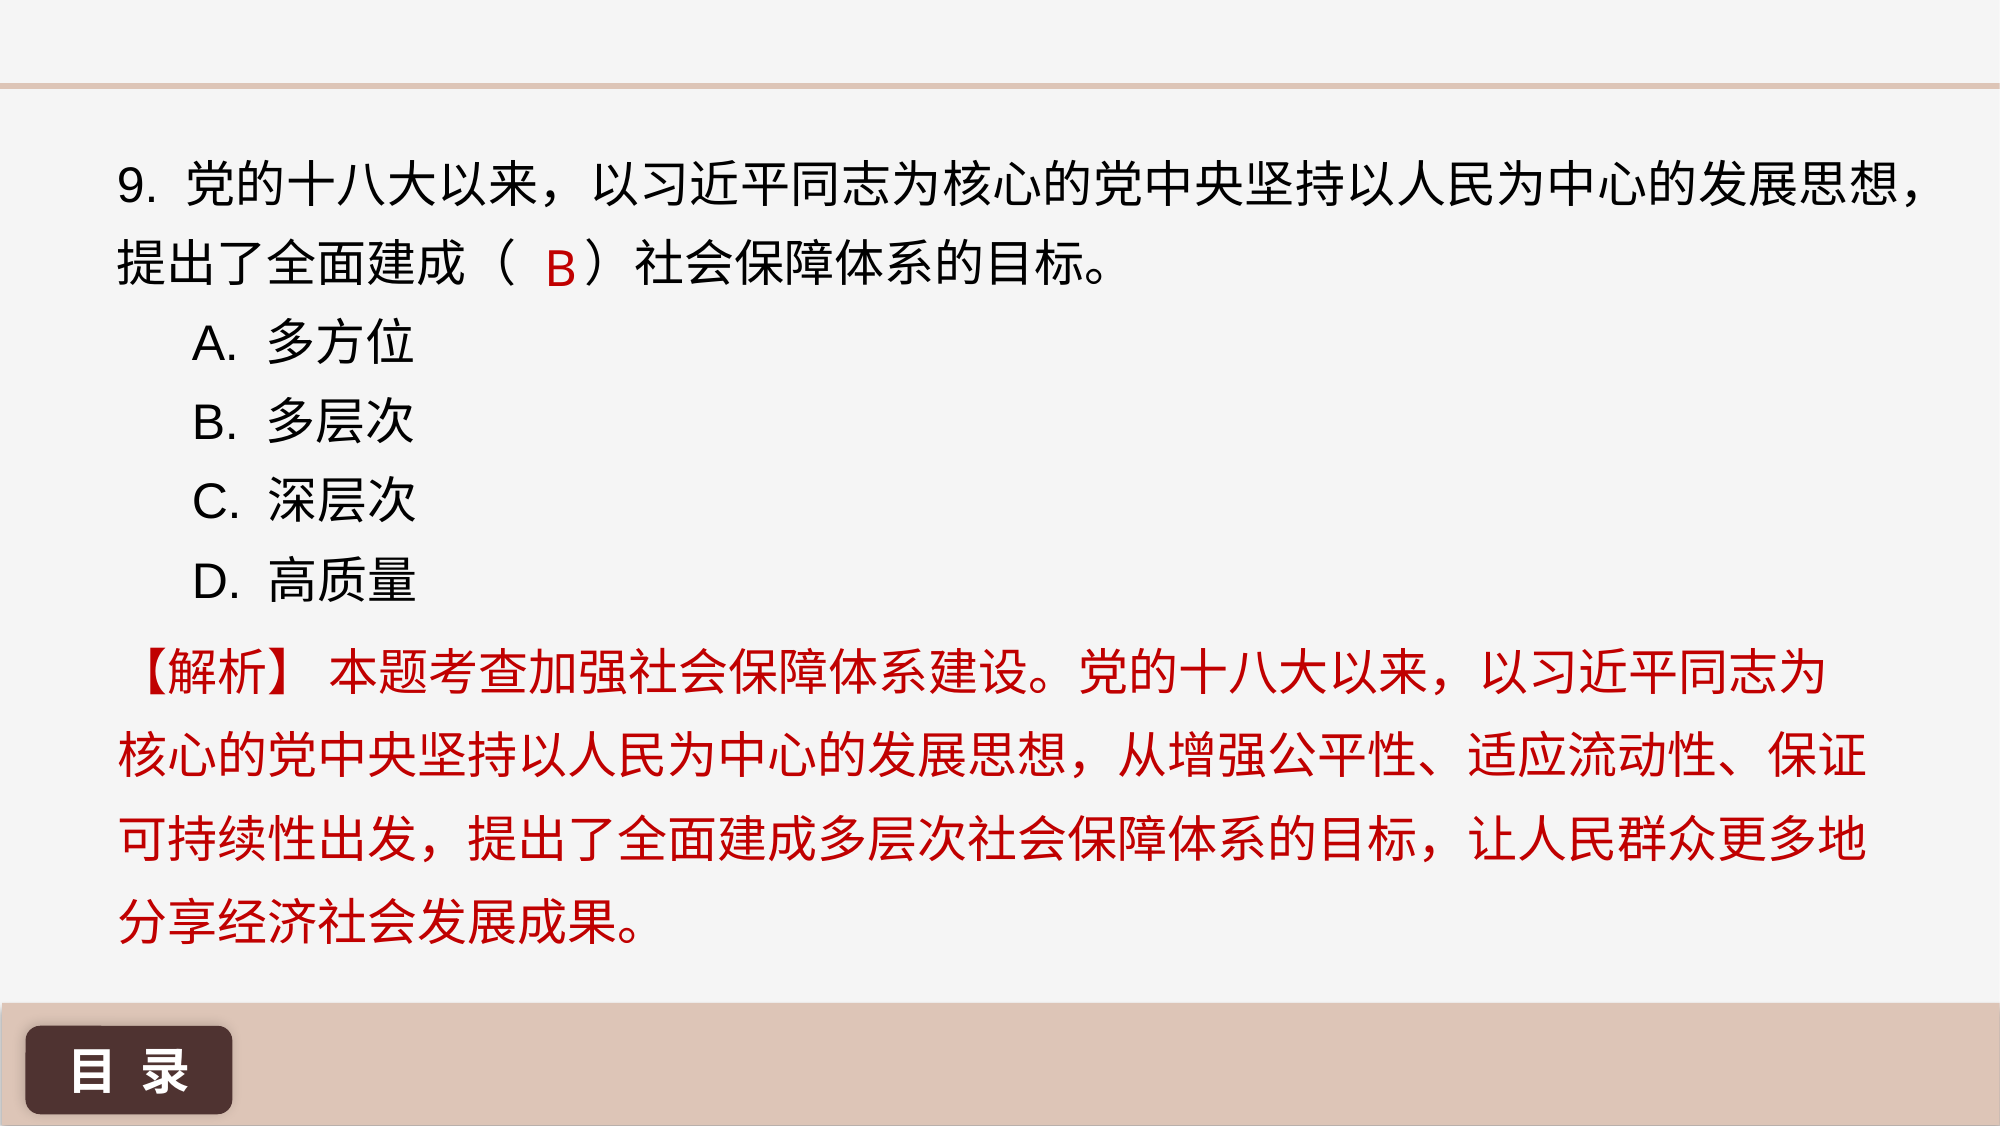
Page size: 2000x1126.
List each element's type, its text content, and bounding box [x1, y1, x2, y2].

text_box B [485, 205, 637, 309]
text_box 9. 党的十八大以来，以习近平同志为核心的党中央坚持以人民为中心的发展思想，提出了全面建成（ ）社会保障体系的目标。 A. 多方位 B. 多层次 C. 深层次 D. 高质量 [102, 125, 1916, 616]
text_box 【解析】 本题考查加强社会保障体系建设。党的十八大以来，以习近平同志为核心的党中央坚持以人民为中心的发展思想，从增强公平性、适应流动性、保证可持续性出发，提出了全面建成多层次社会保障体系的目标，让人民群众更多地分享经济社会发展成果。 [102, 609, 1890, 817]
